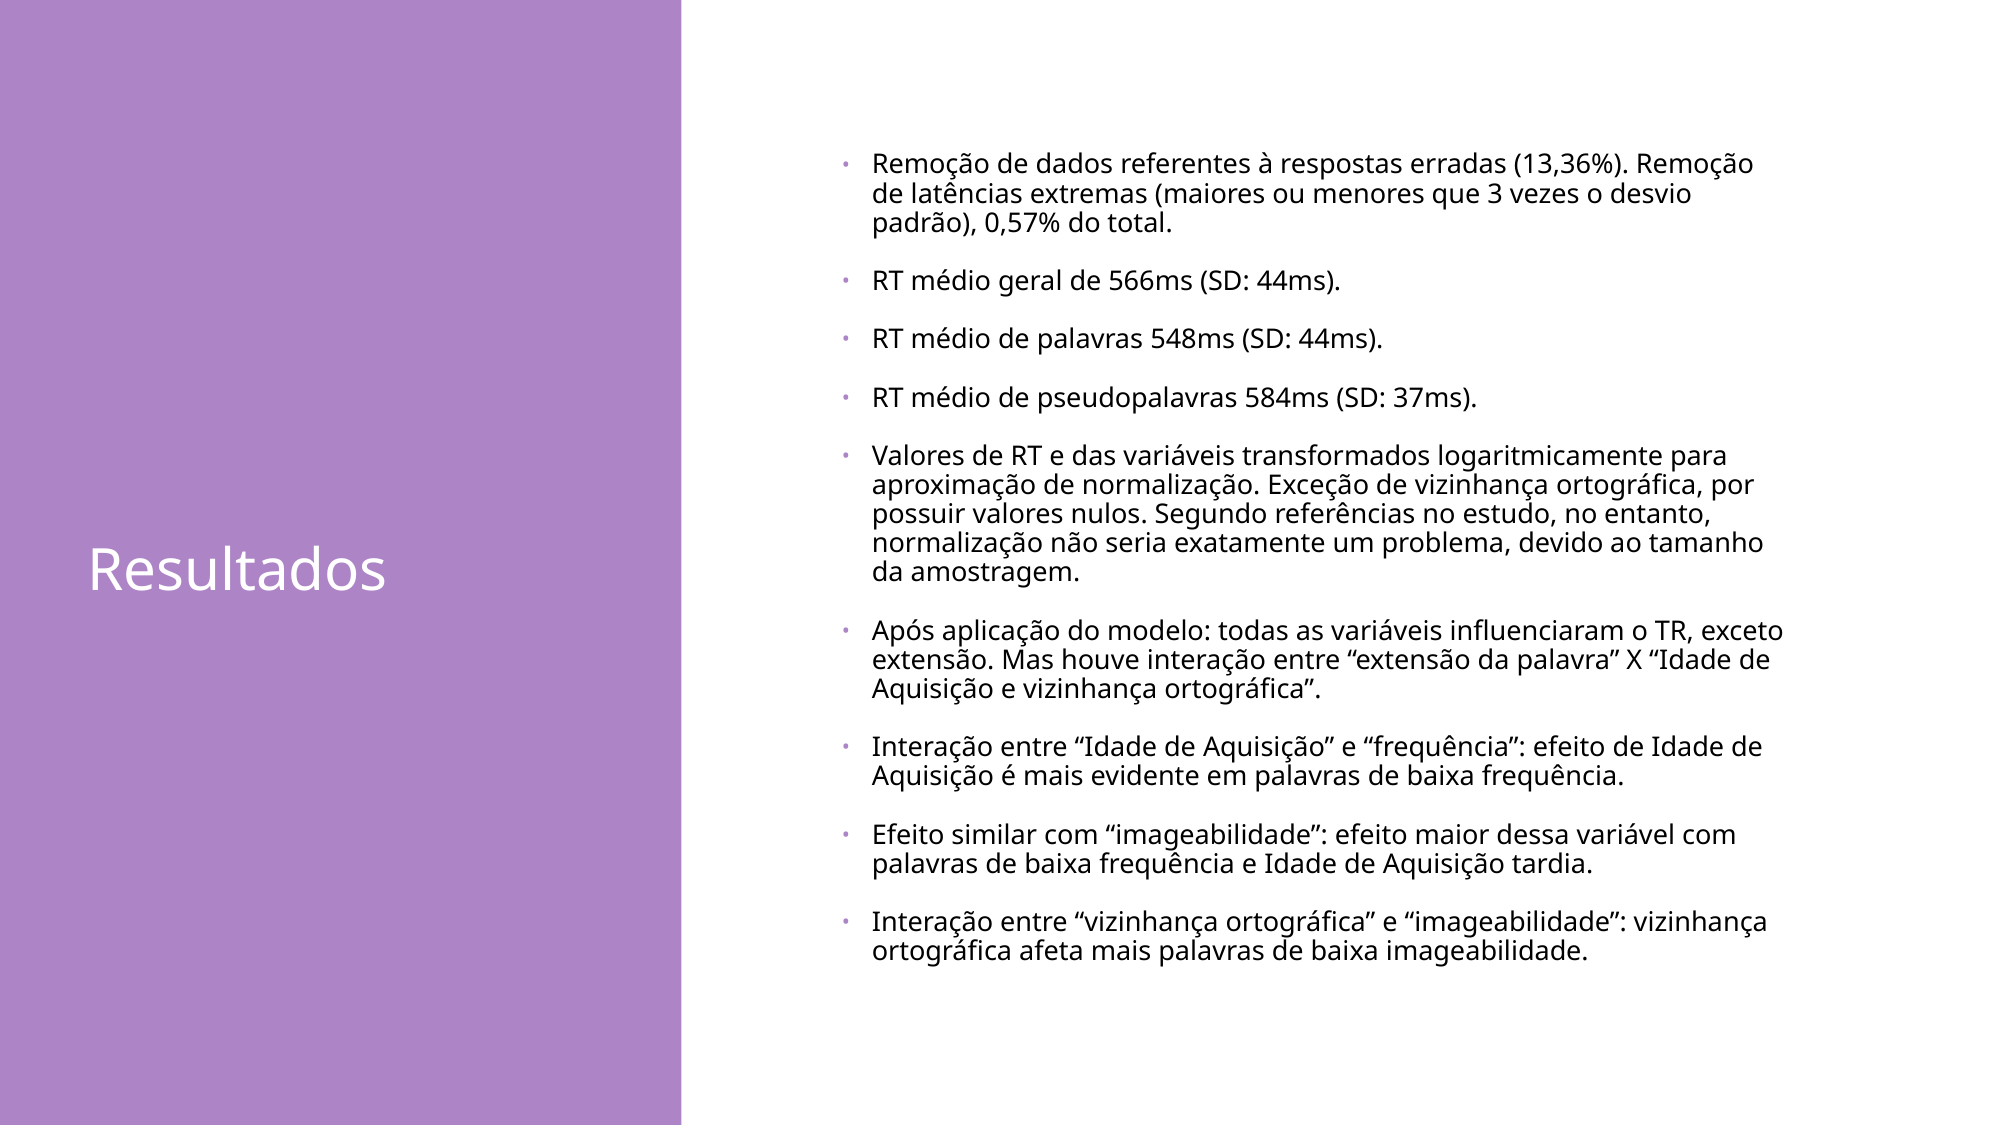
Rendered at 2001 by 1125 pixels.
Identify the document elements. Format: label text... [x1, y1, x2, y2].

text_box [683, 0, 2000, 1125]
text_box [0, 0, 683, 1125]
list Remoção de dados referentes à respostas erradas (13,36%). Remoção de latências extremas (maiores ou menores que 3 vezes o desvio padrão), 0,57% do total. RT médio geral de 566ms (SD: 44ms). RT médio de palavras 548ms (SD: 44ms). RT médio de pseudopalavras 584ms (SD: 37ms). Valores de RT e das variáveis transformados logaritmicamente para aproximação de normalização. Exceção de vizinhança ortográfica, por possuir valores nulos. Segundo referências no estudo, no entanto, normalização não seria exatamente um problema, devido ao tamanho da amostragem. Após aplicação do modelo: todas as variáveis influenciaram o TR, exceto extensão. Mas houve interação entre “extensão da palavra” X “Idade de Aquisição e vizinhança ortográfica”. Interação entre “Idade de Aquisição” e “frequência”: efeito de Idade de Aquisição é mais evidente em palavras de baixa frequência. Efeito similar com “imageabilidade”: efeito maior dessa variável com palavras de baixa frequência e Idade de Aquisição tardia. Interação entre “vizinhança ortográfica” e “imageabilidade”: vizinhança ortográfica afeta mais palavras de baixa imageabilidade. [819, 143, 1807, 1000]
title Resultados [72, 143, 610, 1000]
